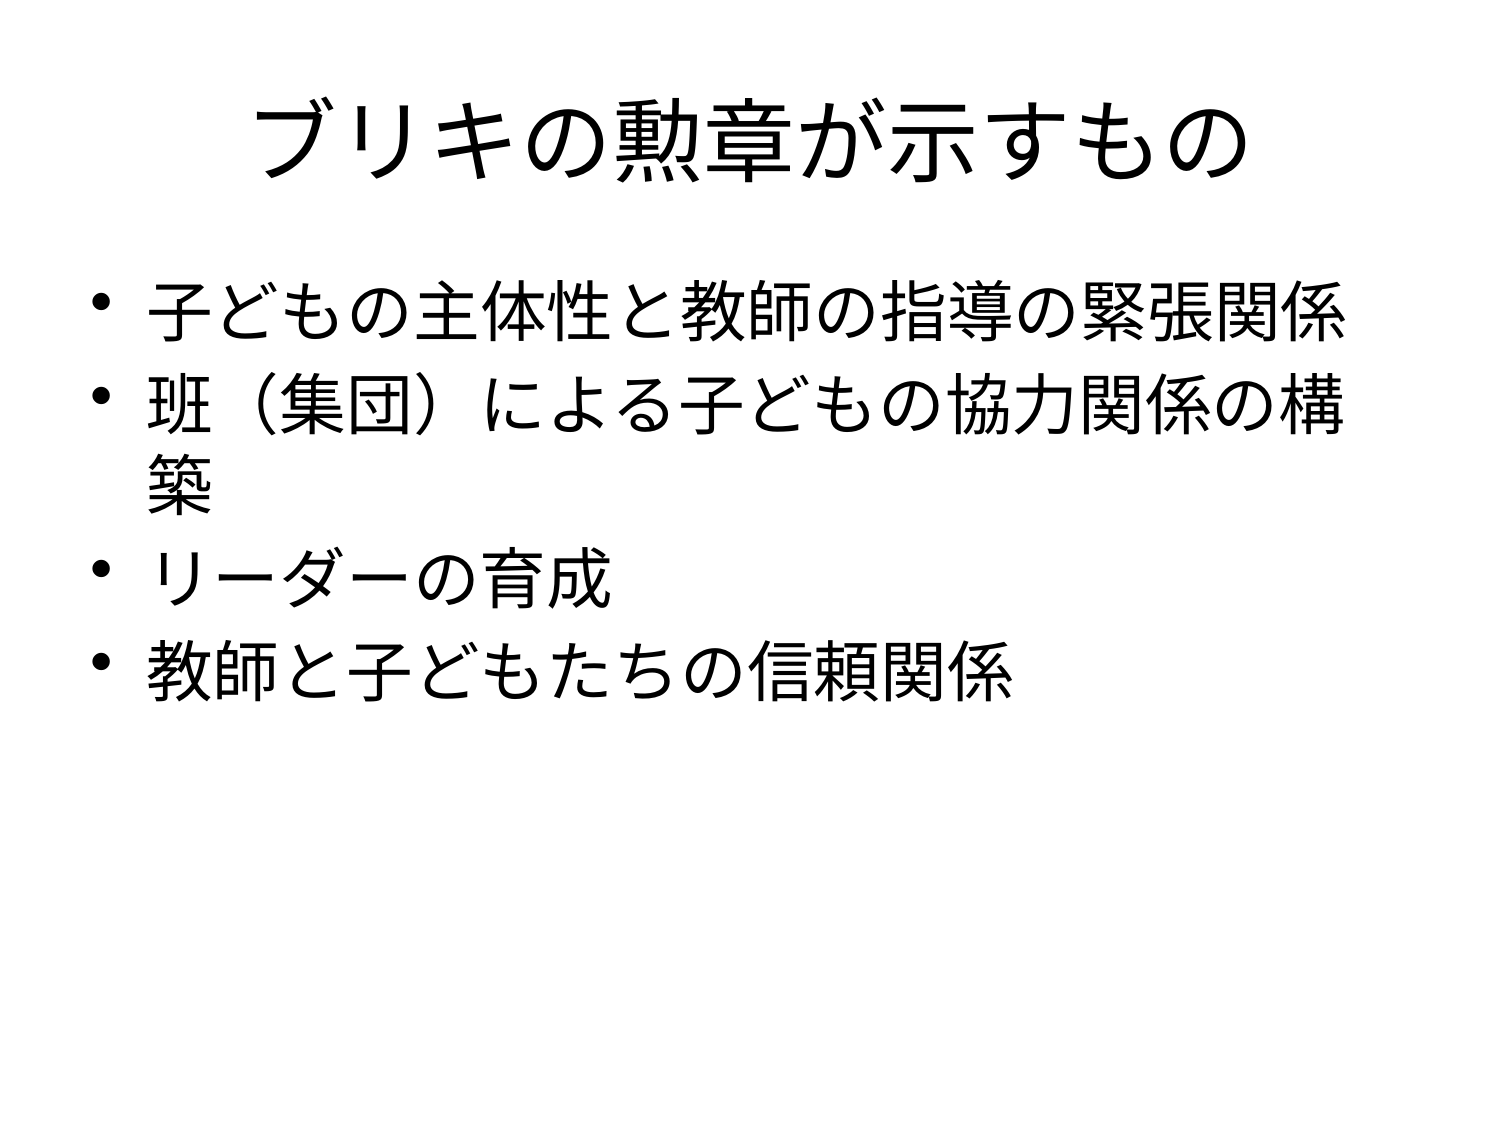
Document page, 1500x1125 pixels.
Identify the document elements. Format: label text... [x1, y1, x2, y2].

list 子どもの主体性と教師の指導の緊張関係 班（集団）による子どもの協力関係の構築 リーダーの育成 教師と子どもたちの信頼関係 [74, 262, 1426, 1006]
title ブリキの勲章が示すもの [74, 44, 1426, 233]
